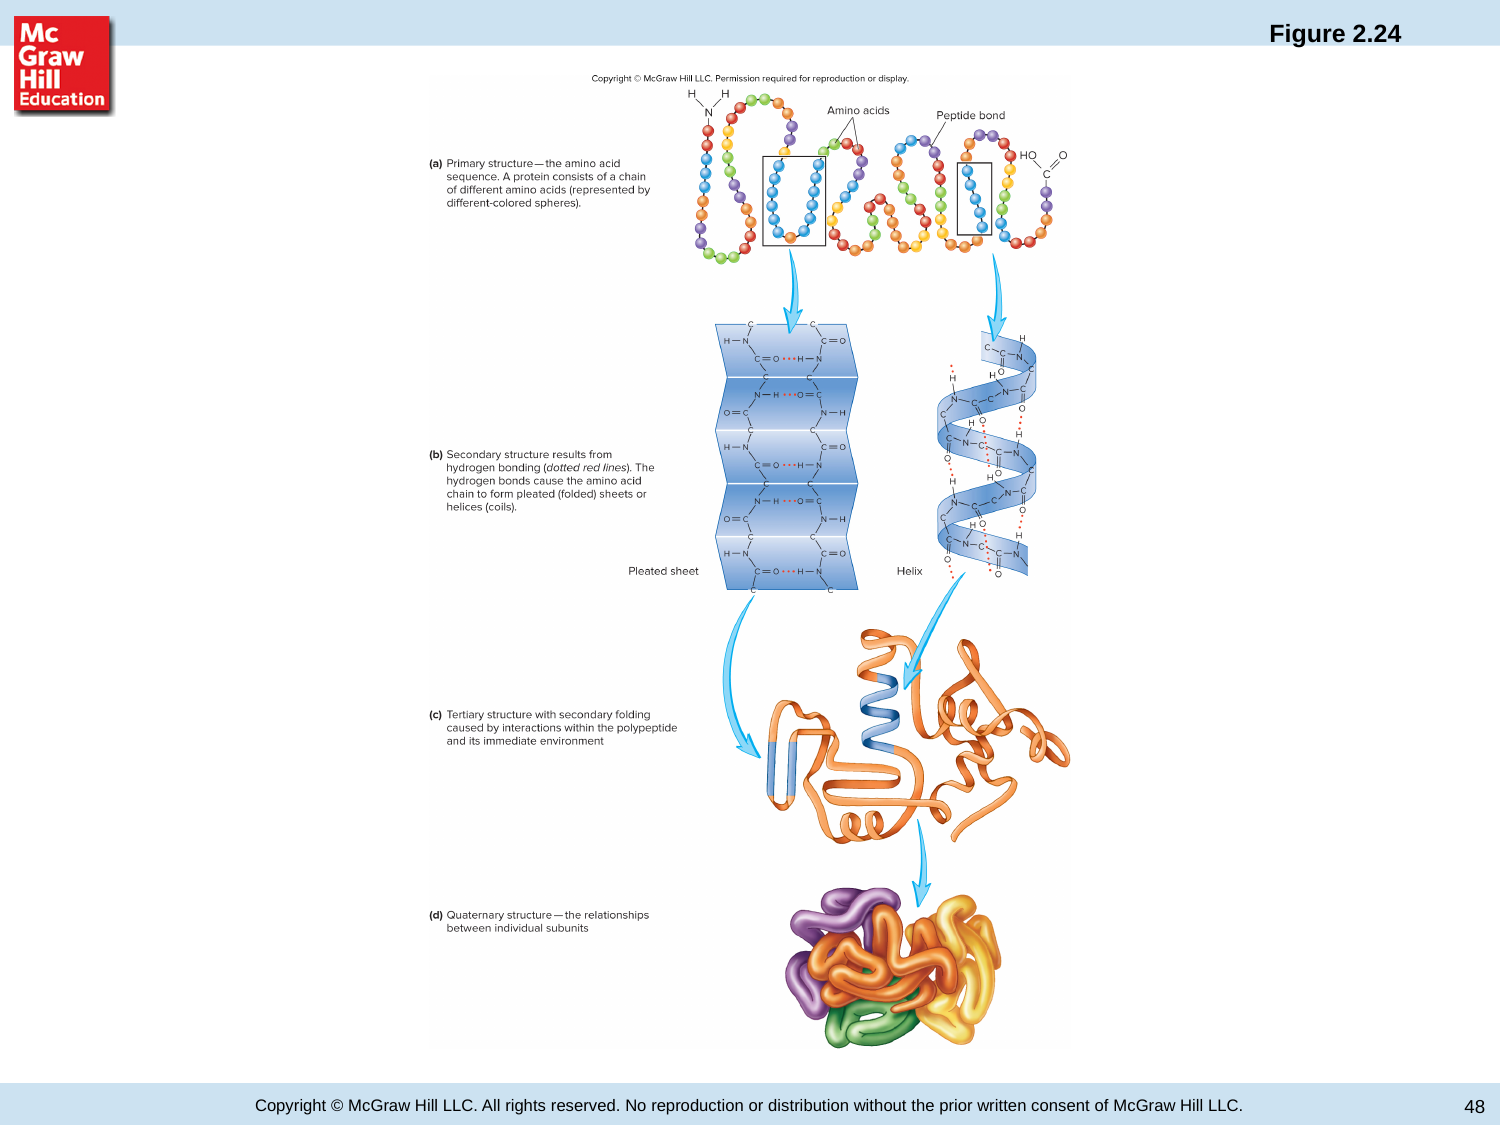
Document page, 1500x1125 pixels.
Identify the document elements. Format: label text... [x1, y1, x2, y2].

picture [14, 16, 116, 117]
text_box Figure 2.24 [1041, 10, 1417, 56]
picture [428, 75, 1071, 1050]
